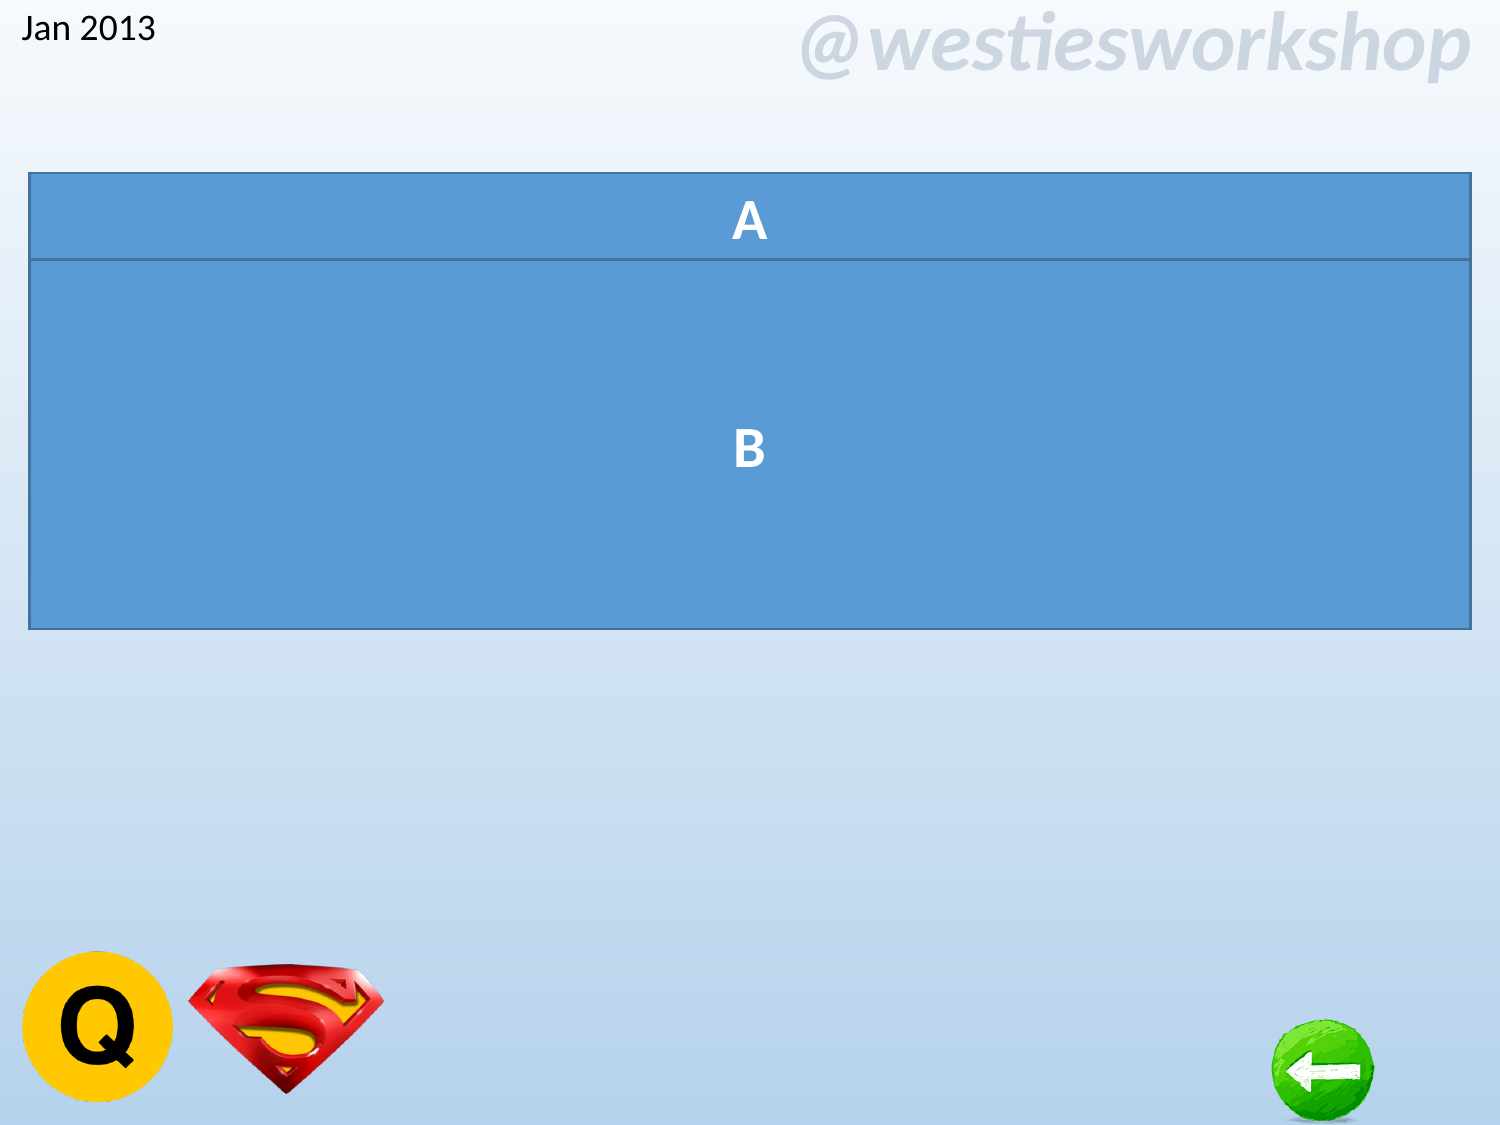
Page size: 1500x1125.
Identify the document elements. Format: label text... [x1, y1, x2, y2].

text_box Jan 2013 [6, 0, 171, 56]
picture [1269, 1019, 1376, 1125]
picture [29, 172, 1471, 629]
picture [0, 928, 384, 1125]
